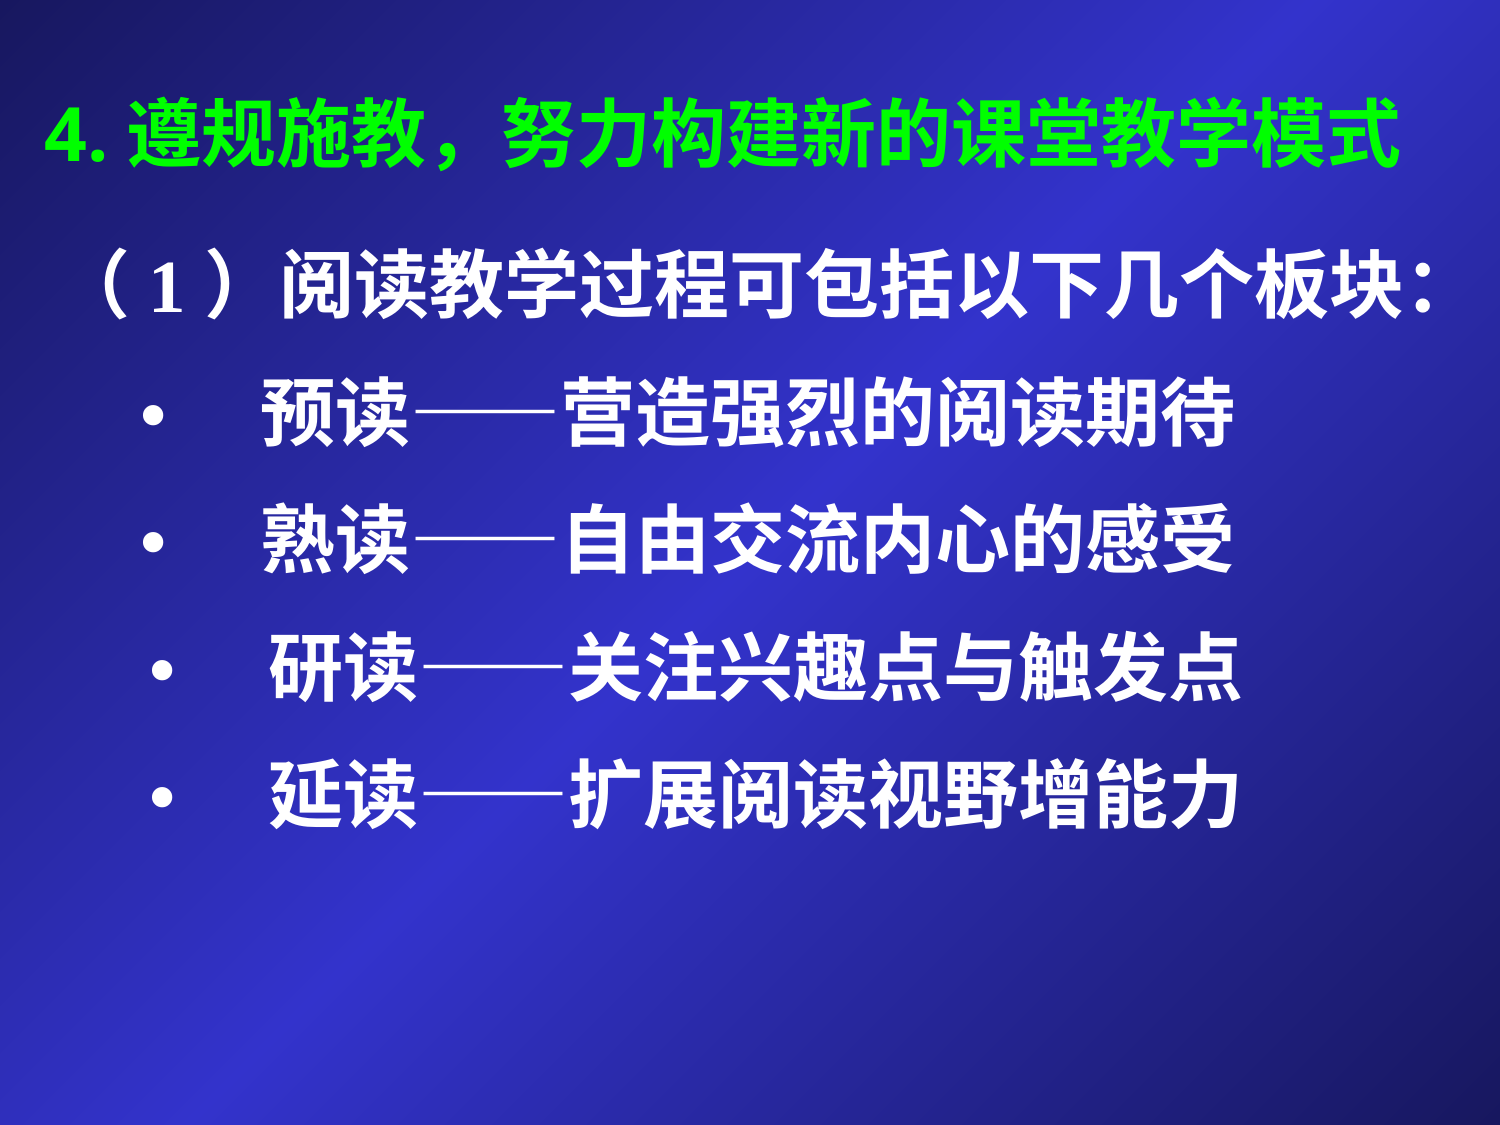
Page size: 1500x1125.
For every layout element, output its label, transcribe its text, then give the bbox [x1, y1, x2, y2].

title 4.遵规施教，努力构建新的课堂教学模式 [29, 30, 1460, 197]
list （1）阅读教学过程可包括以下几个板块： • 预读——营造强烈的阅读期待 • 熟读——自由交流内心的感受 • 研读——关注兴趣点与触发点 • 延读——扩展阅读视野增能力 [40, 207, 1471, 918]
